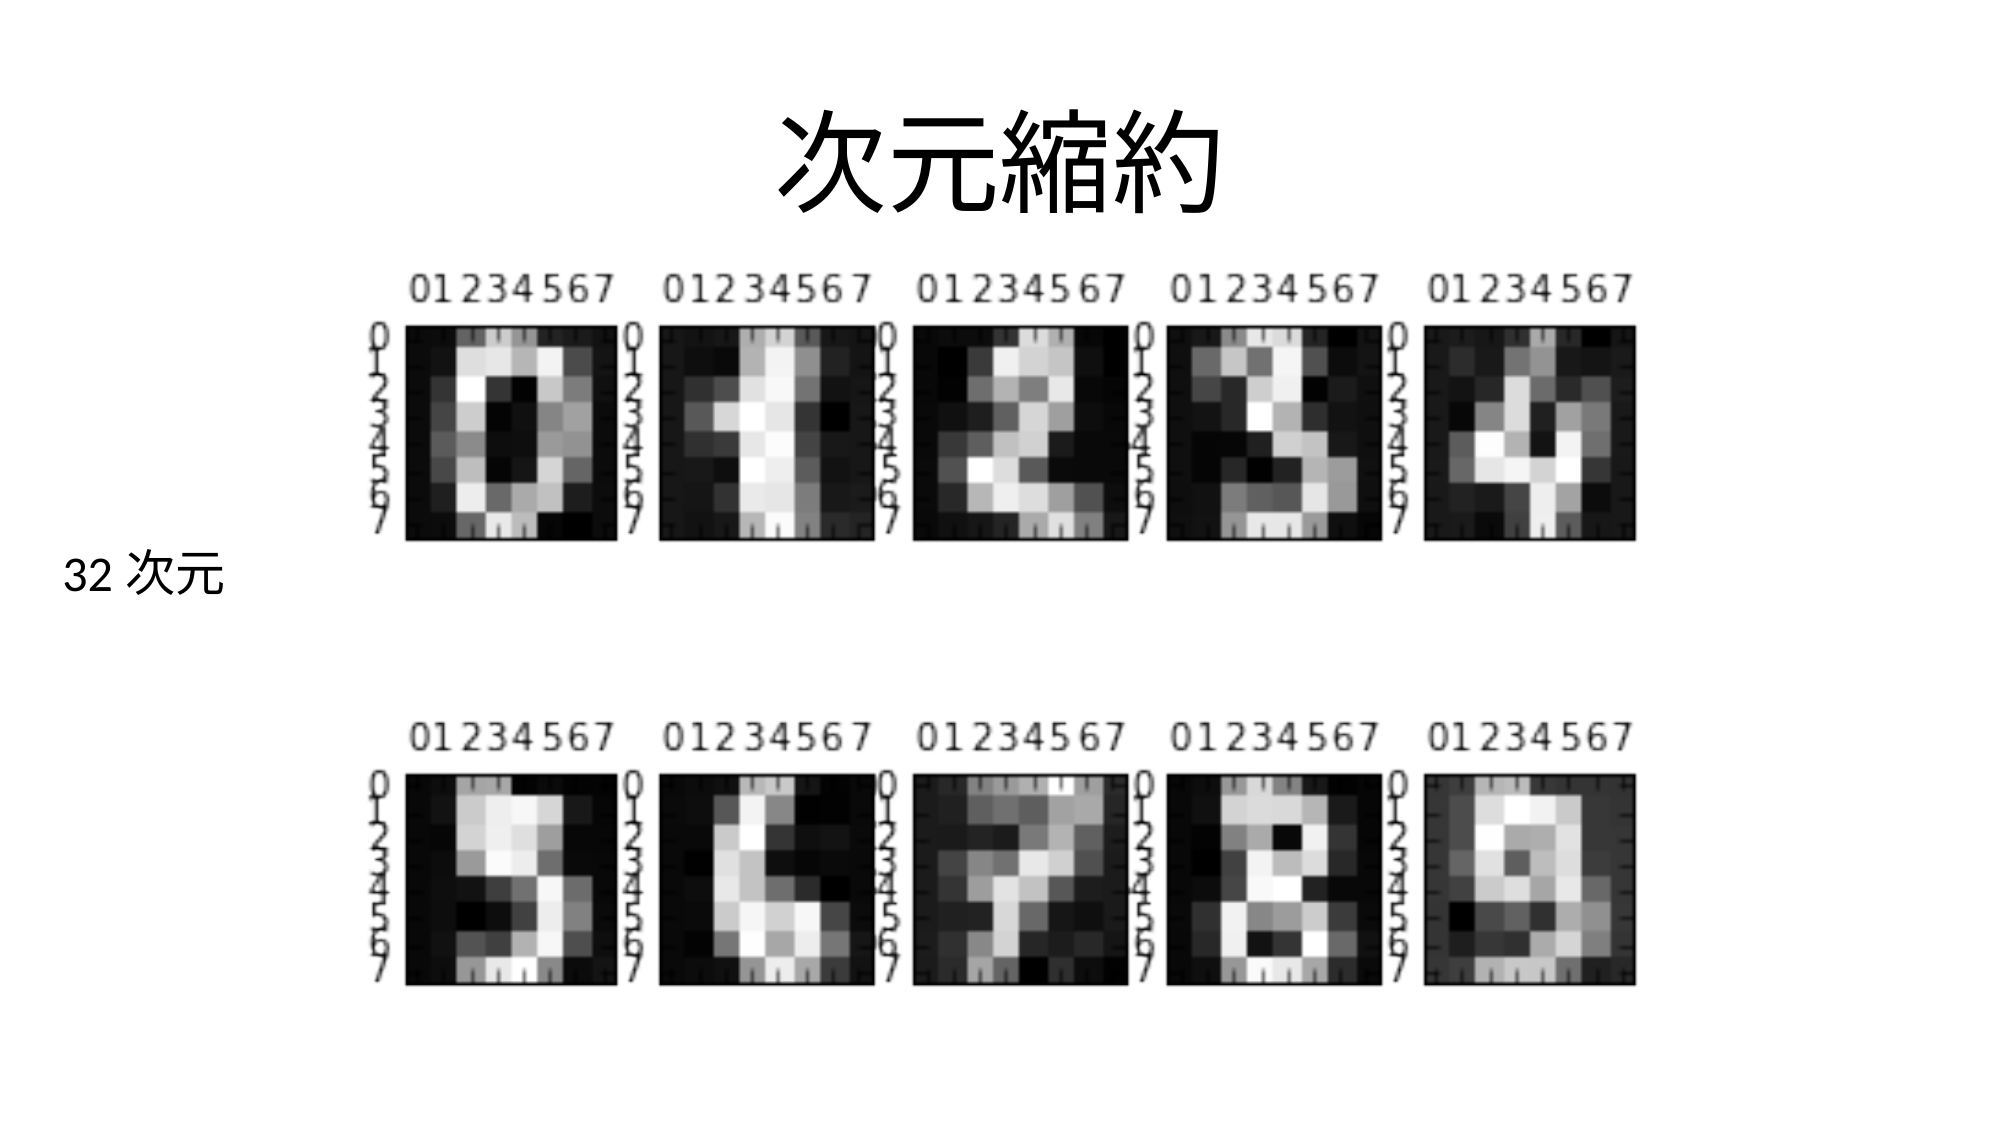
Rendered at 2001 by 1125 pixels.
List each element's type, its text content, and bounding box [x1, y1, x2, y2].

picture [340, 249, 1660, 1017]
text_box 32次元 [47, 534, 303, 609]
title 次元縮約 [137, 59, 1863, 278]
